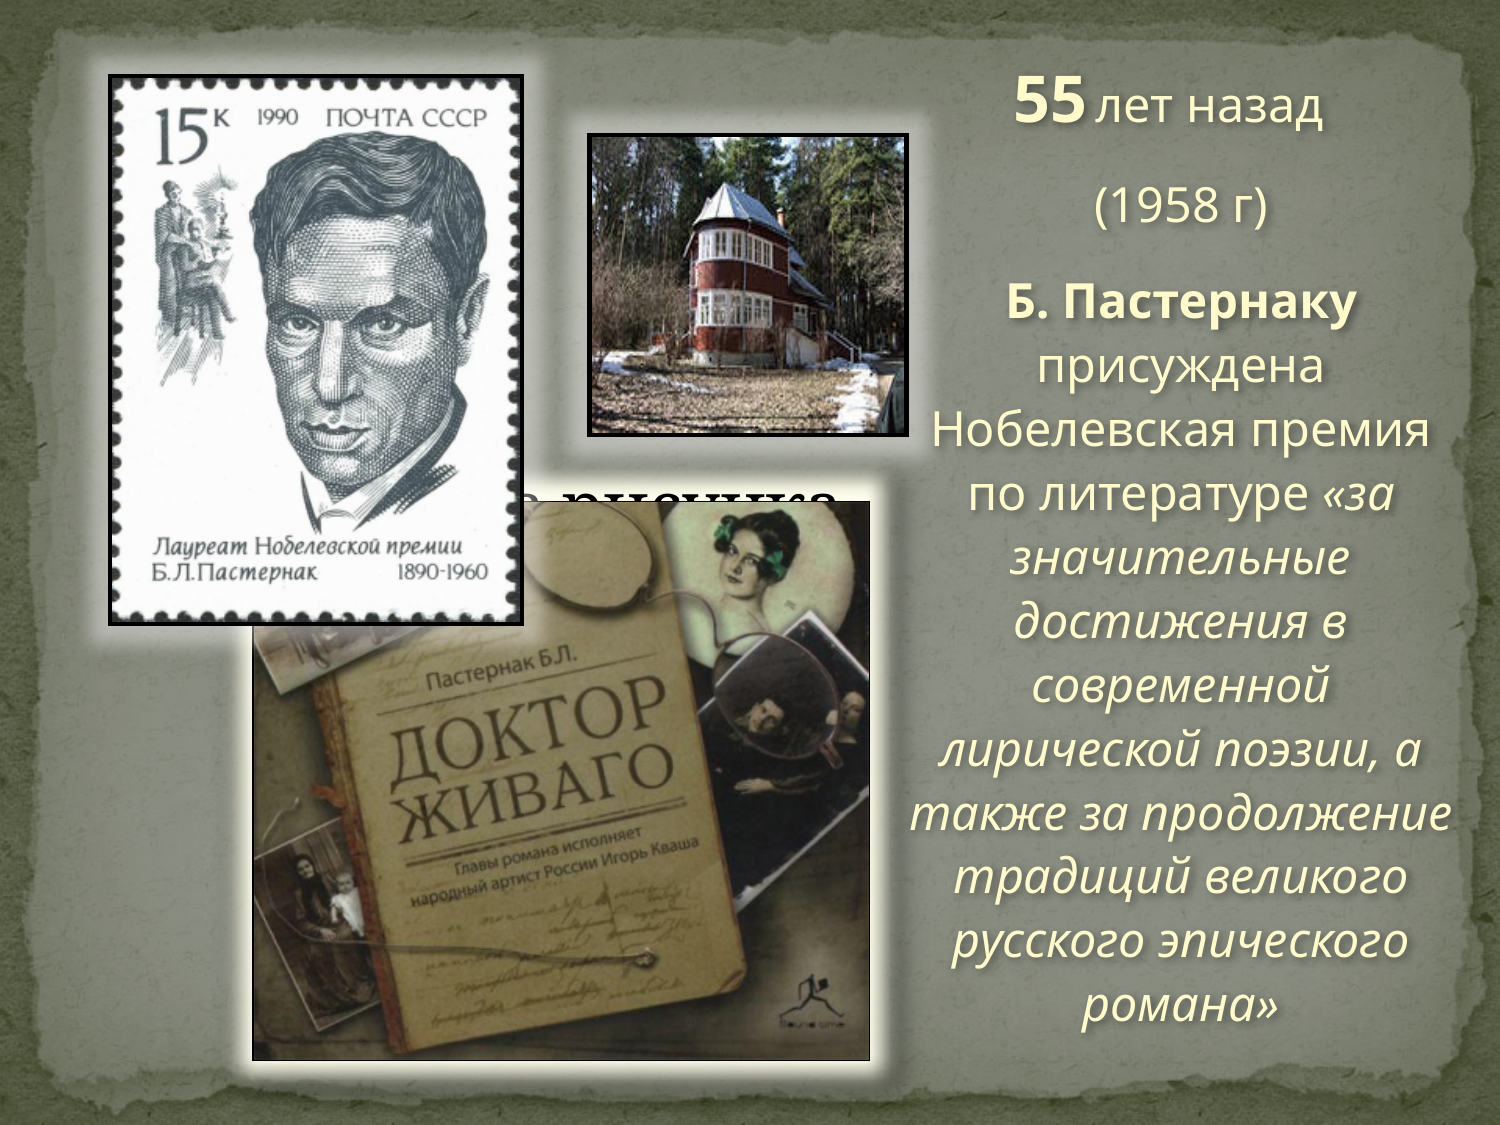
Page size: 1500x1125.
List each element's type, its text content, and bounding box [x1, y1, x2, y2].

picture [112, 78, 903, 1095]
list 55 лет назад (1958 г) Б. Пастернаку присуждена Нобелевская премия по литературе «за значительные достижения в современной лирической поэзии, а также за продолжение традиций великого русского эпического романа» [891, 42, 1471, 1083]
picture [591, 137, 906, 434]
